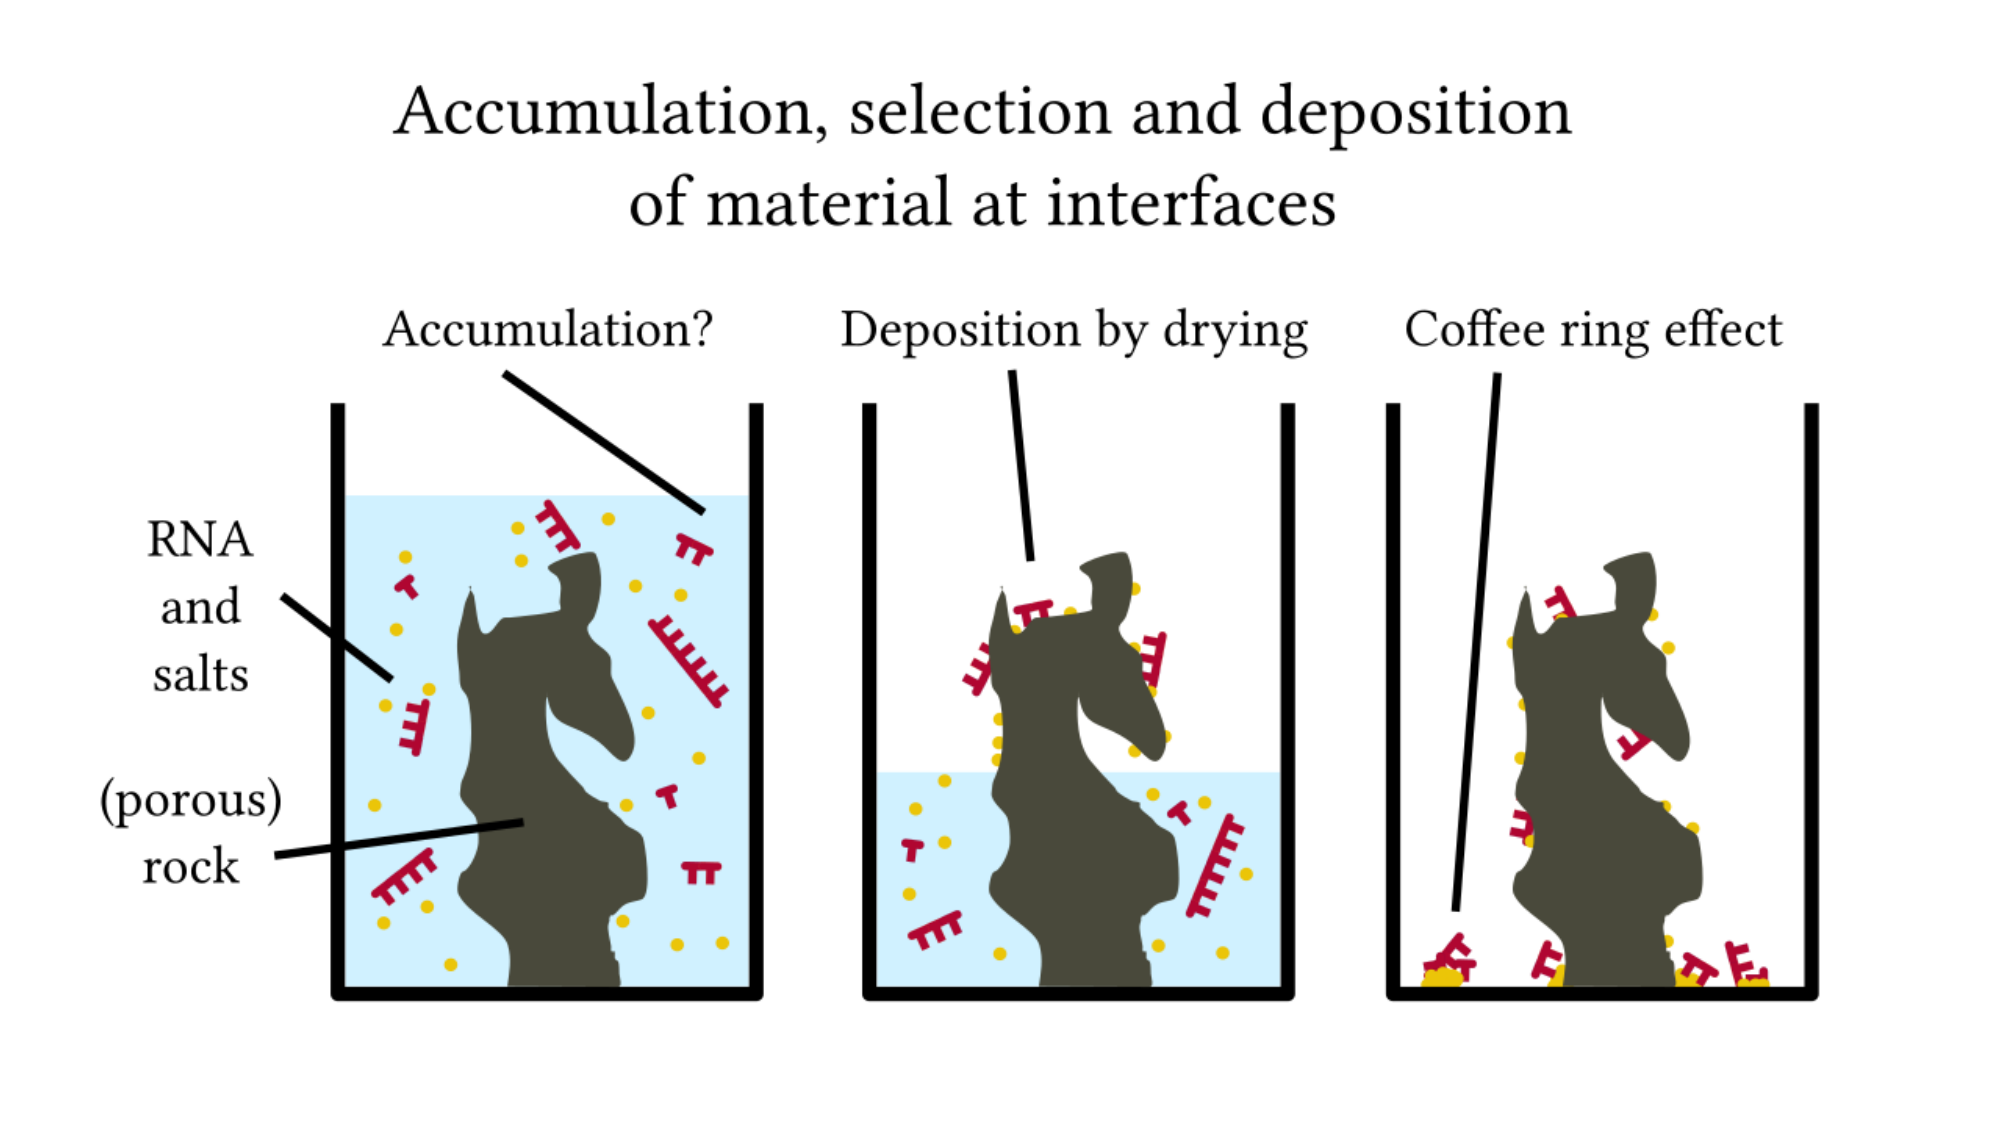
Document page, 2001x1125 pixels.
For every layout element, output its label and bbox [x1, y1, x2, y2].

picture [54, 37, 1904, 1067]
